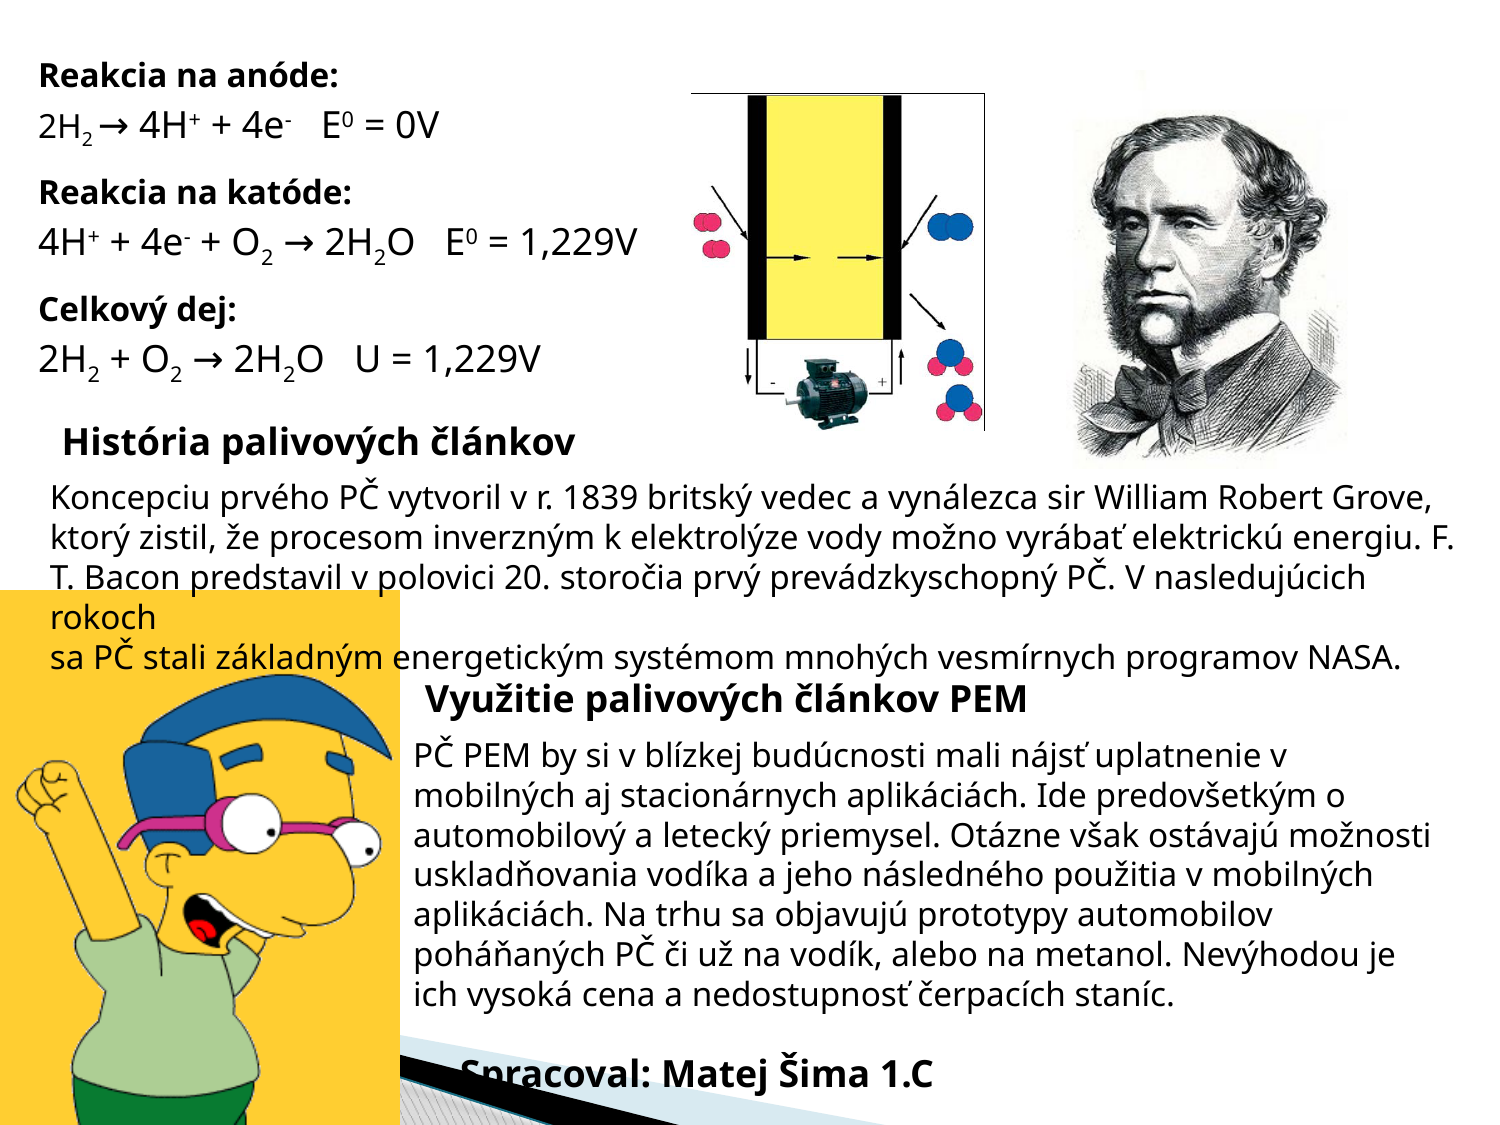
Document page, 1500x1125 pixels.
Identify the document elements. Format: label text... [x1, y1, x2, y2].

text_box Spracoval: Matej Šima 1.C [445, 1042, 1395, 1103]
text_box Reakcia na katóde: [23, 163, 446, 210]
picture [691, 93, 985, 431]
text_box Celkový dej: [23, 281, 446, 328]
text_box Využitie palivových článkov PEM [410, 667, 1383, 726]
text_box 2H2 → 4H+ + 4e- E0 = 0V [23, 93, 691, 210]
text_box PČ PEM by si v blízkej budúcnosti mali nájsť uplatnenie v mobilných aj stacionárnych aplikáciách. Ide predovšetkým o automobilový a letecký priemysel. Otázne však ostávajú možnosti uskladňovania vodíka a jeho následného použitia v mobilných aplikáciách. Na trhu sa objavujú prototypy automobilov poháňaných PČ či už na vodík, alebo na metanol. Nevýhodou je ich vysoká cena a nedostupnosť čerpacích staníc. [406, 726, 1465, 1066]
text_box 4H+ + 4e- + O2 → 2H2O E0 = 1,229V [23, 210, 685, 322]
text_box 2H2 + O2 → 2H2O U = 1,229V [23, 328, 598, 439]
text_box Reakcia na anóde: [23, 46, 797, 93]
picture [1066, 70, 1348, 470]
text_box História palivových článkov [46, 410, 750, 468]
text_box Koncepciu prvého PČ vytvoril v r. 1839 britský vedec a vynálezca sir William Robert Grove, ktorý zistil, že procesom inverzným k elektrolýze vody možno vyrábať elektrickú energiu. F. T. Bacon predstavil v polovici 20. storočia prvý prevádzkyschopný PČ. V nasledujúcich rokoch sa PČ stali základným energetickým systémom mnohých vesmírnych programov NASA. [35, 468, 1477, 729]
picture [0, 590, 401, 1125]
